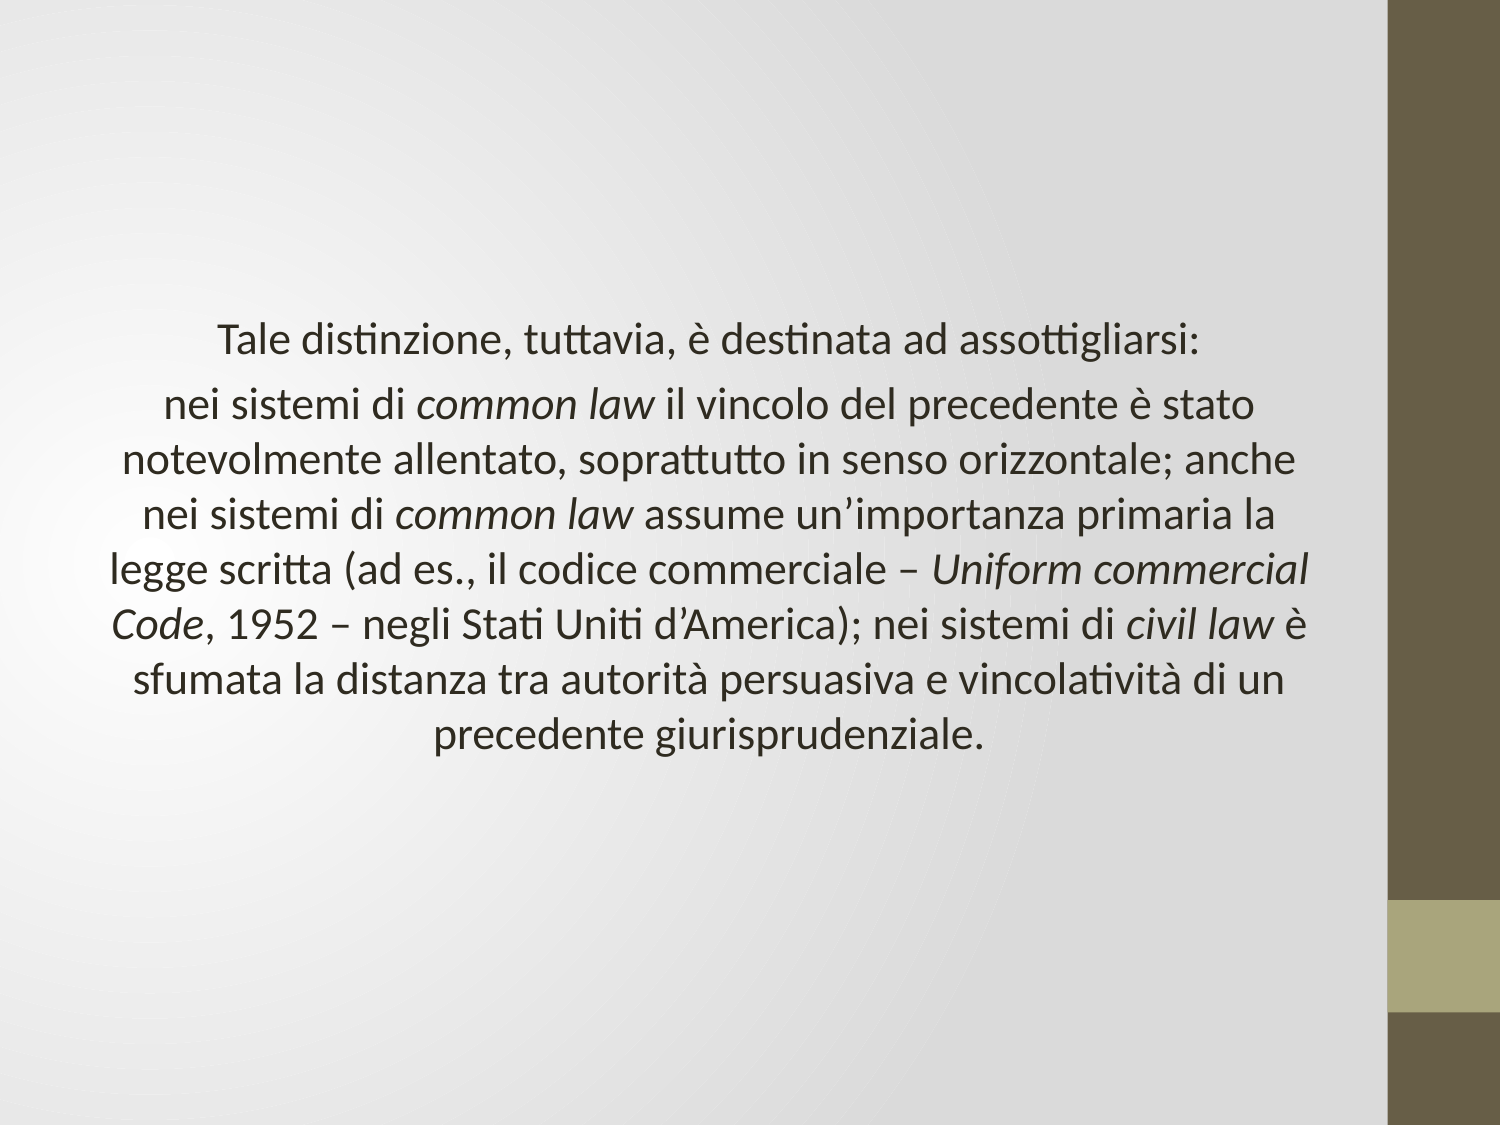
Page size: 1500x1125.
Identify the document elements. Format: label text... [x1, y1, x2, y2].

list Tale distinzione, tuttavia, è destinata ad assottigliarsi: nei sistemi di common law il vincolo del precedente è stato notevolmente allentato, soprattutto in senso orizzontale; anche nei sistemi di common law assume un’importanza primaria la legge scritta (ad es., il codice commerciale – Uniform commercial Code, 1952 – negli Stati Uniti d’America); nei sistemi di civil law è sfumata la distanza tra autorità persuasiva e vincolatività di un precedente giurisprudenziale. [75, 109, 1325, 1050]
